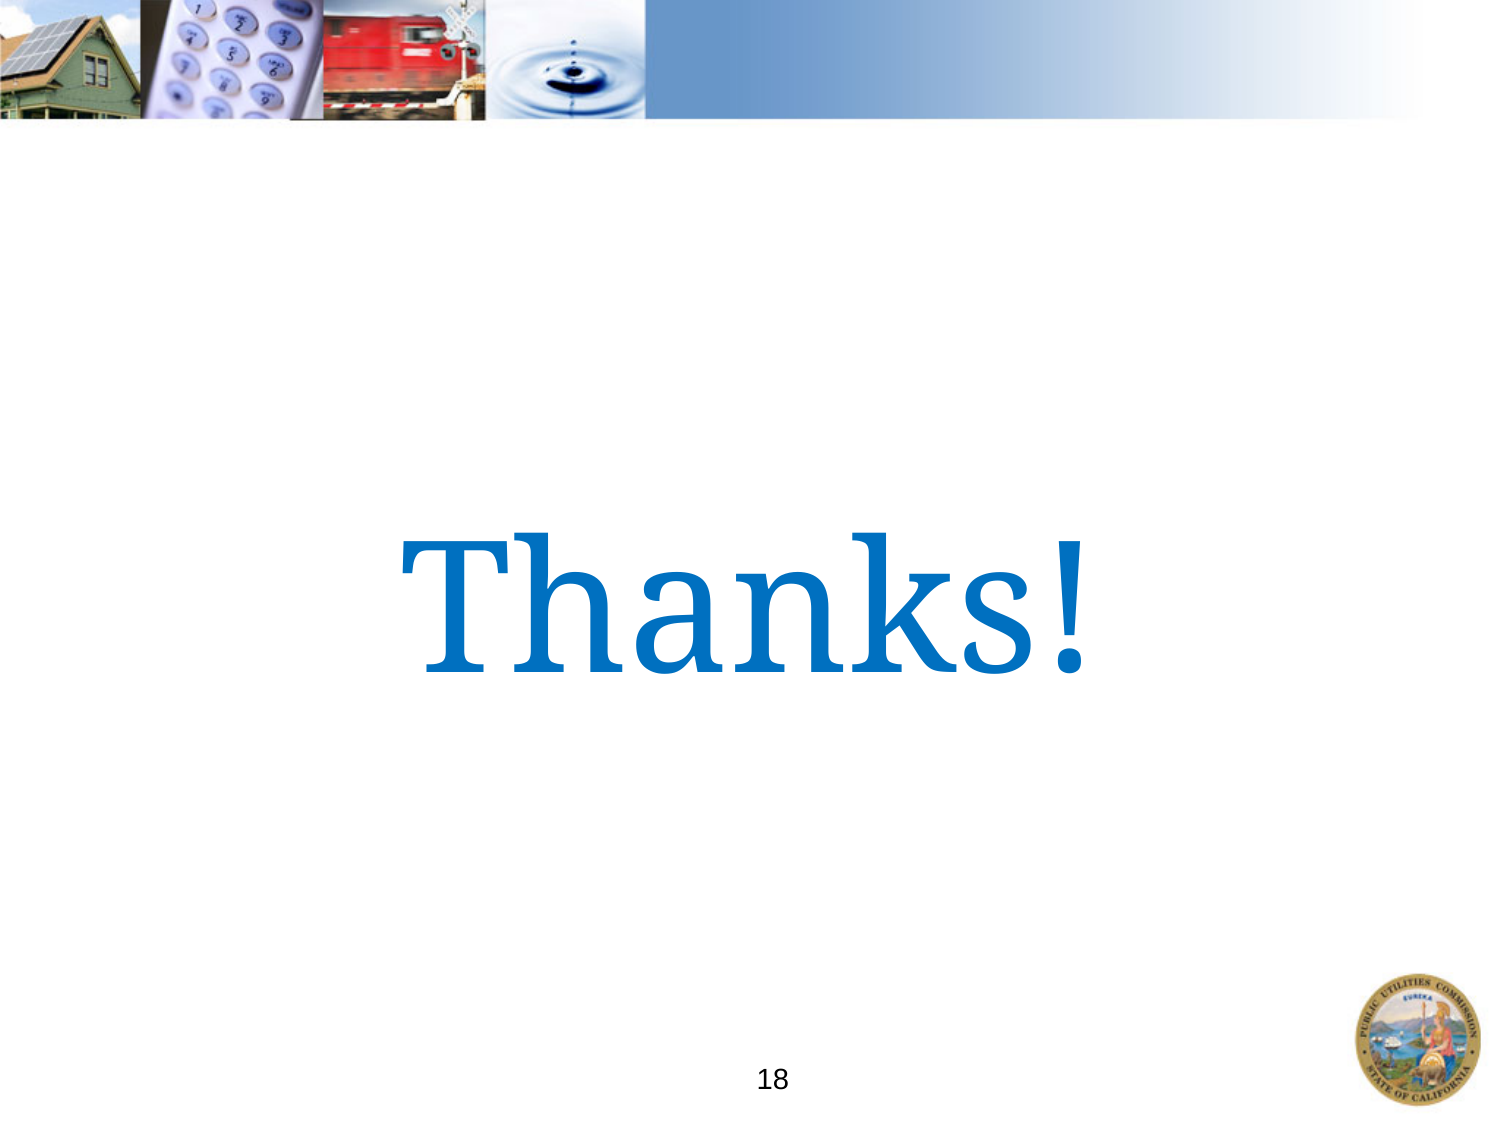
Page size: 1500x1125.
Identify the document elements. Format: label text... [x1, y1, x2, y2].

picture [0, 0, 1500, 1125]
list Thanks! [74, 249, 1426, 1038]
slide_number 18 [612, 1038, 926, 1104]
